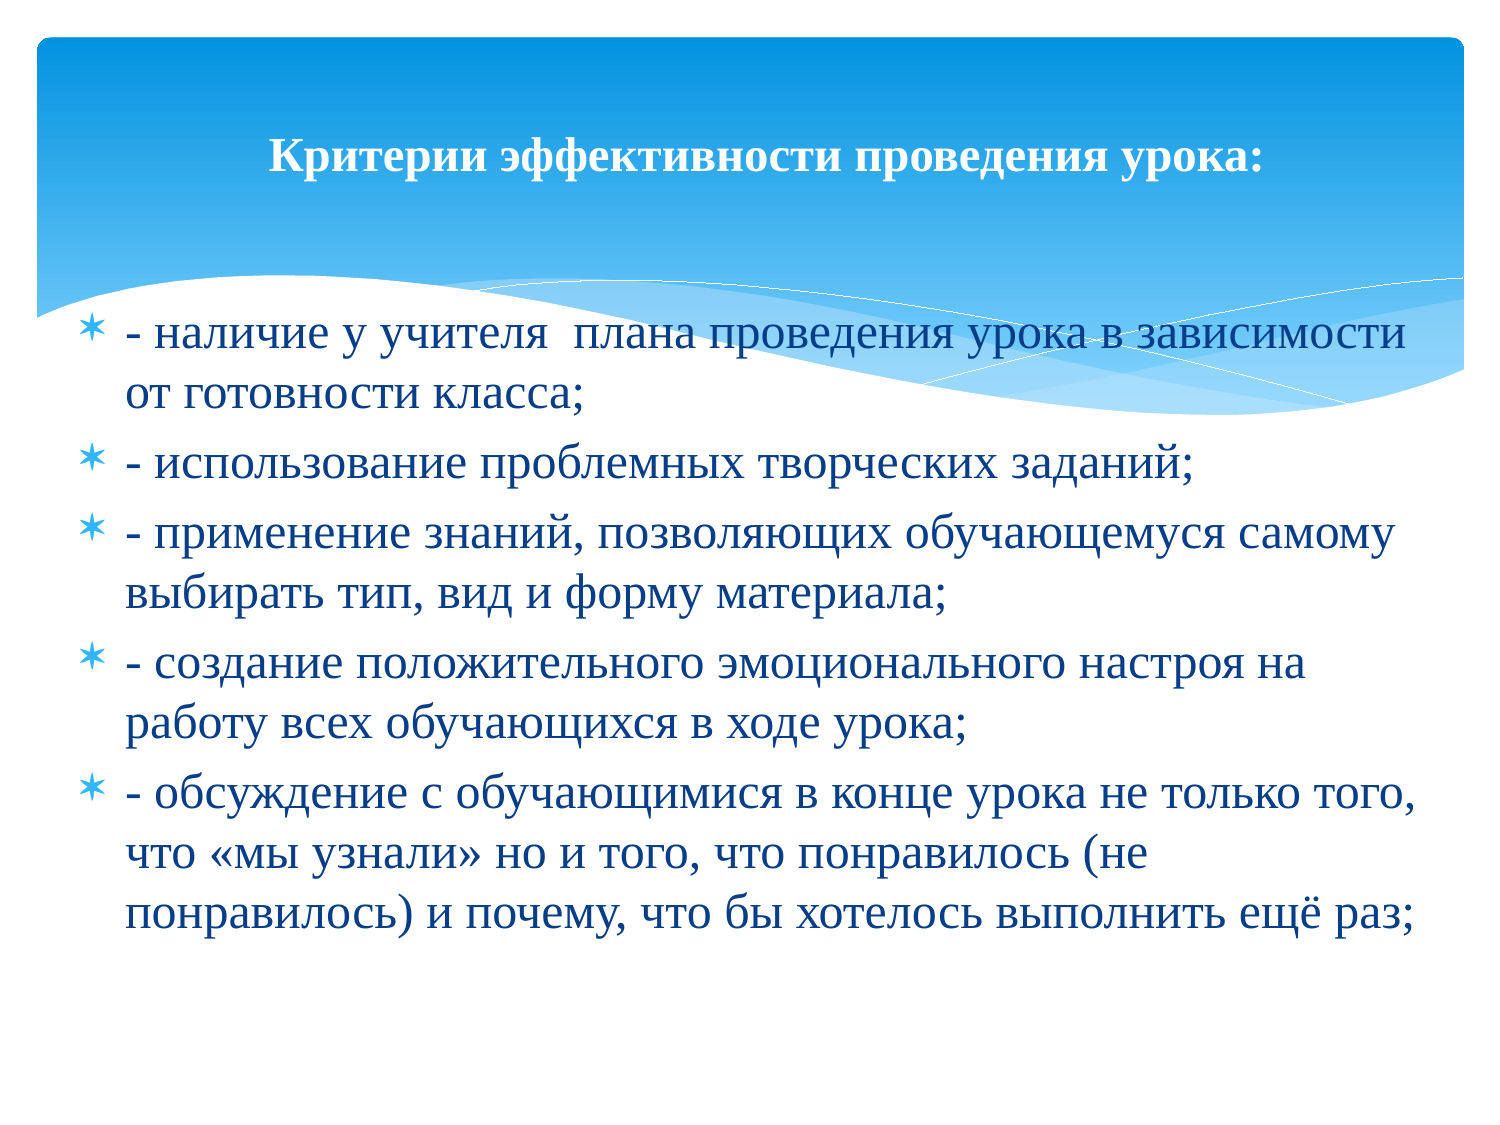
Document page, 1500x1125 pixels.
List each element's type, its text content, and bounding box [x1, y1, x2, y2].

list - наличие у учителя плана проведения урока в зависимости от готовности класса; - использование проблемных творческих заданий; - применение знаний, позволяющих обучающемуся самому выбирать тип, вид и форму материала; - создание положительного эмоционального настроя на работу всех обучающихся в ходе урока; - обсуждение с обучающимися в конце урока не только того, что «мы узнали» но и того, что понравилось (не понравилось) и почему, что бы хотелось выполнить ещё раз; [64, 290, 1459, 1094]
title Критерии эффективности проведения урока: [75, 55, 1459, 261]
